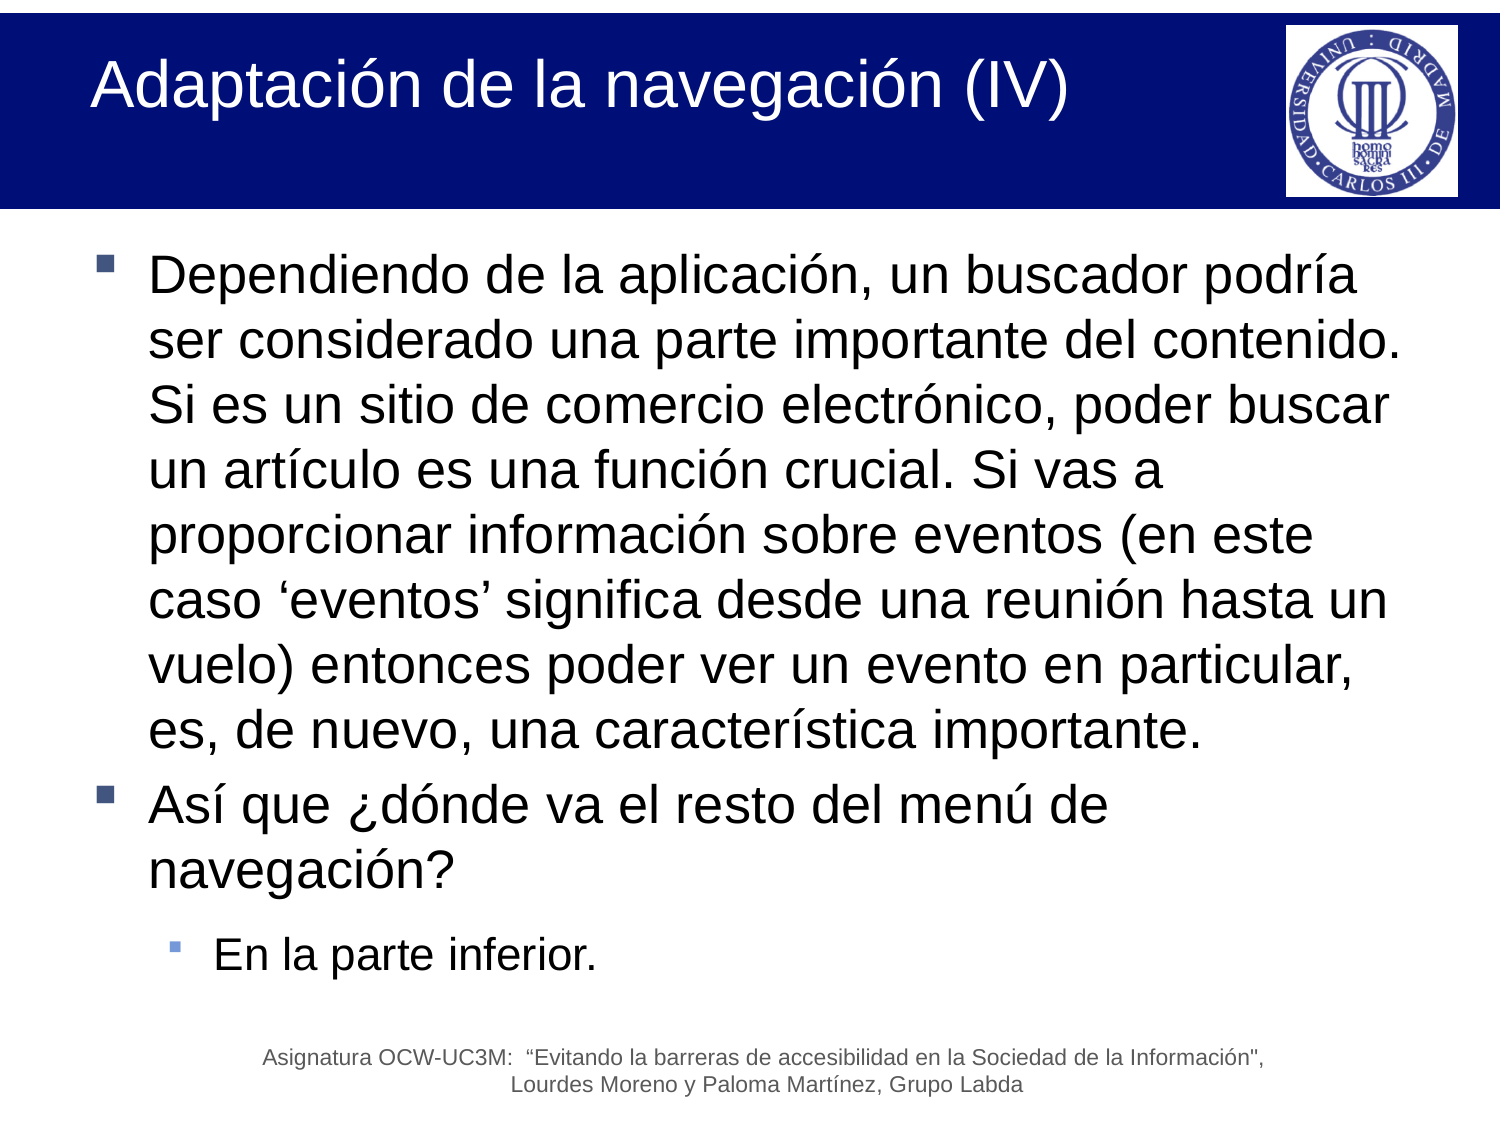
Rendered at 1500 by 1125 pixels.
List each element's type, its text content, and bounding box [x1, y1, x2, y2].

footer Asignatura OCW-UC3M: “Evitando la barreras de accesibilidad en la Sociedad de la Información", Lourdes Moreno y Paloma Martínez, Grupo Labda [76, 1034, 1458, 1103]
title Adaptación de la navegación (IV) [75, 32, 1294, 129]
picture [1286, 25, 1458, 197]
list Dependiendo de la aplicación, un buscador podría ser considerado una parte importante del contenido. Si es un sitio de comercio electrónico, poder buscar un artículo es una función crucial. Si vas a proporcionar información sobre eventos (en este caso ‘eventos’ significa desde una reunión hasta un vuelo) entonces poder ver un evento en particular, es, de nuevo, una característica importante. Así que ¿dónde va el resto del menú de navegación? En la parte inferior. [76, 231, 1427, 1034]
